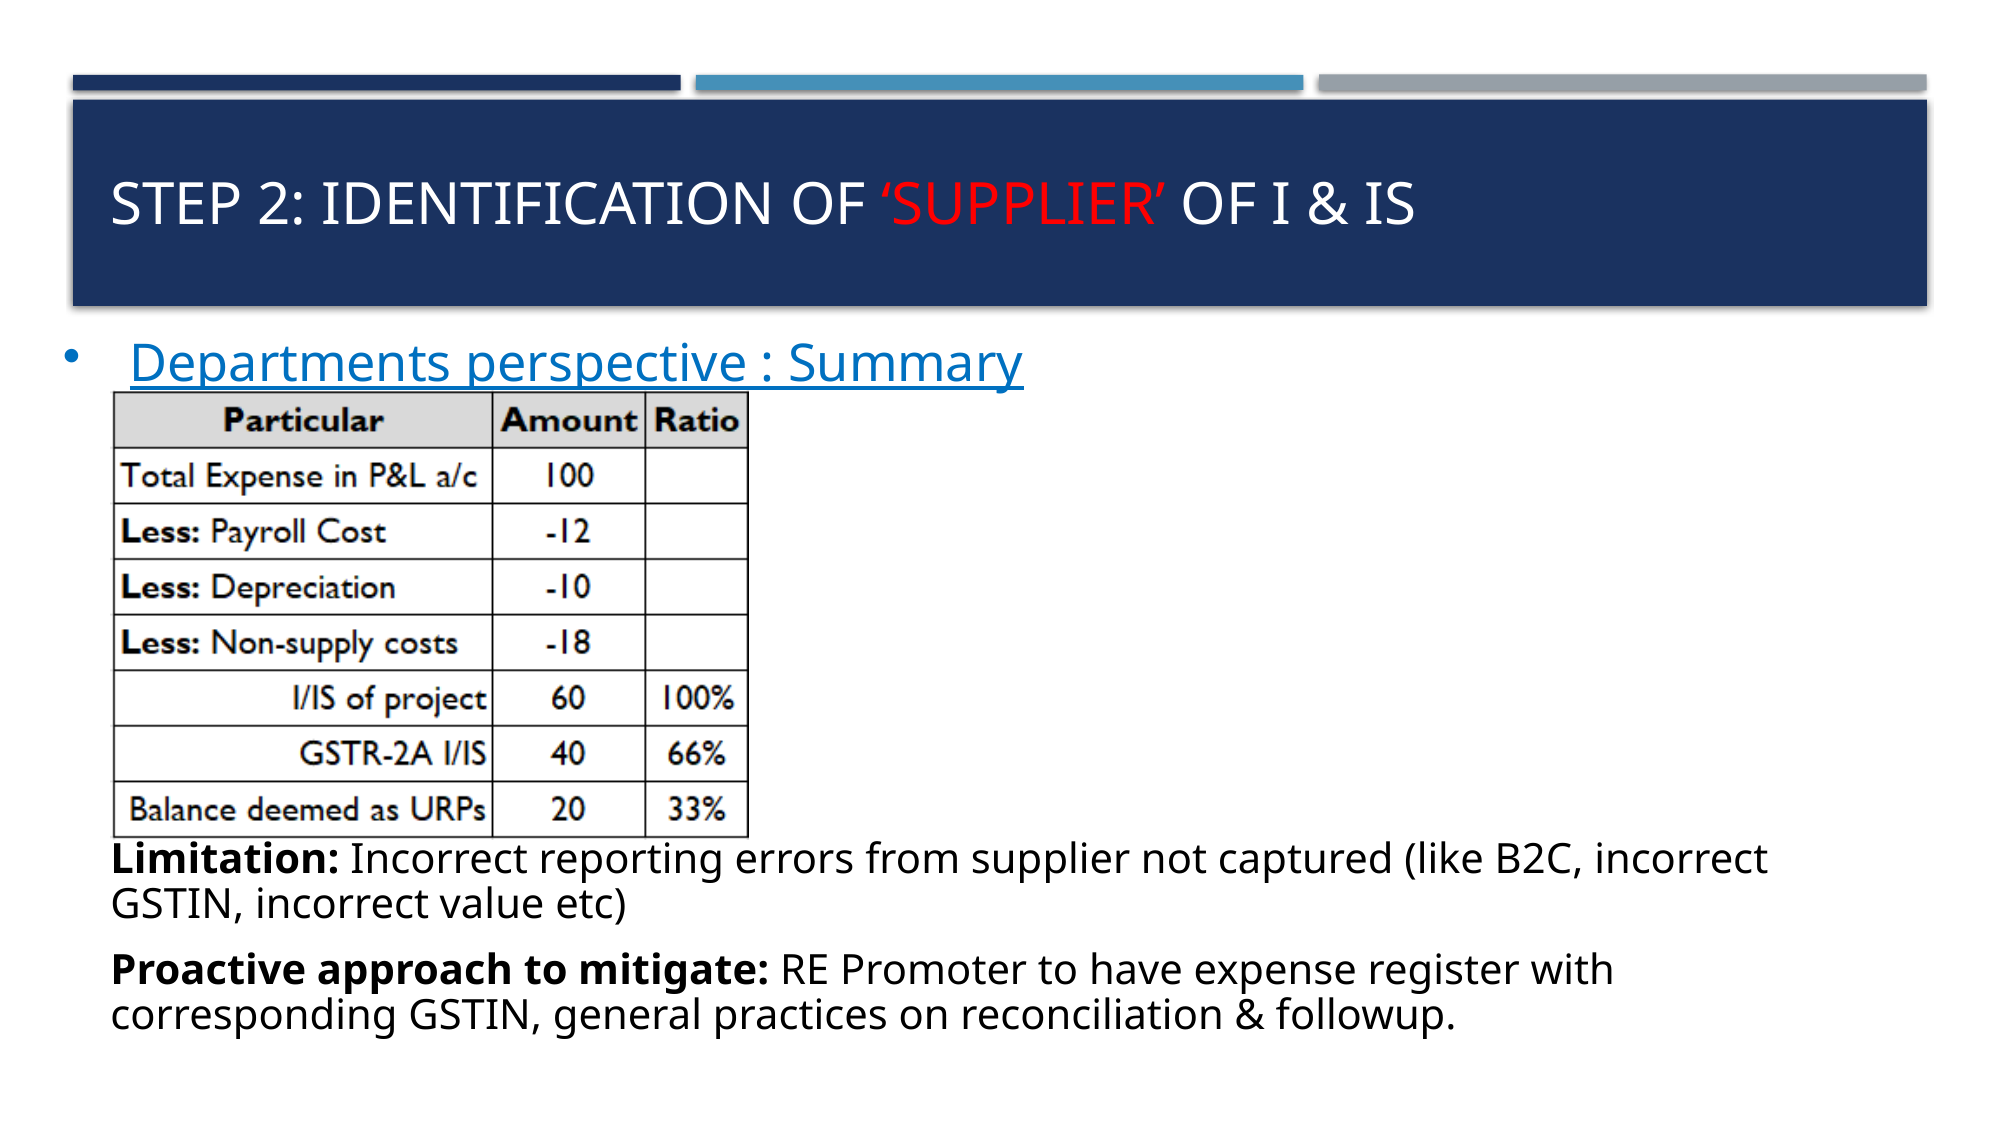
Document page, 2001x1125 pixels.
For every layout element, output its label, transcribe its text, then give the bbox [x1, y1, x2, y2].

title Step 2: Identification of ‘Supplier’ of I & IS [95, 119, 1905, 282]
text_box Limitation: Incorrect reporting errors from supplier not captured (like B2C, incorrect GSTIN, incorrect value etc) Proactive approach to mitigate: RE Promoter to have expense register with corresponding GSTIN, general practices on reconciliation & followup. [95, 822, 1890, 1054]
picture [110, 389, 750, 840]
text_box Departments perspective : Summary approach [39, 329, 1056, 457]
